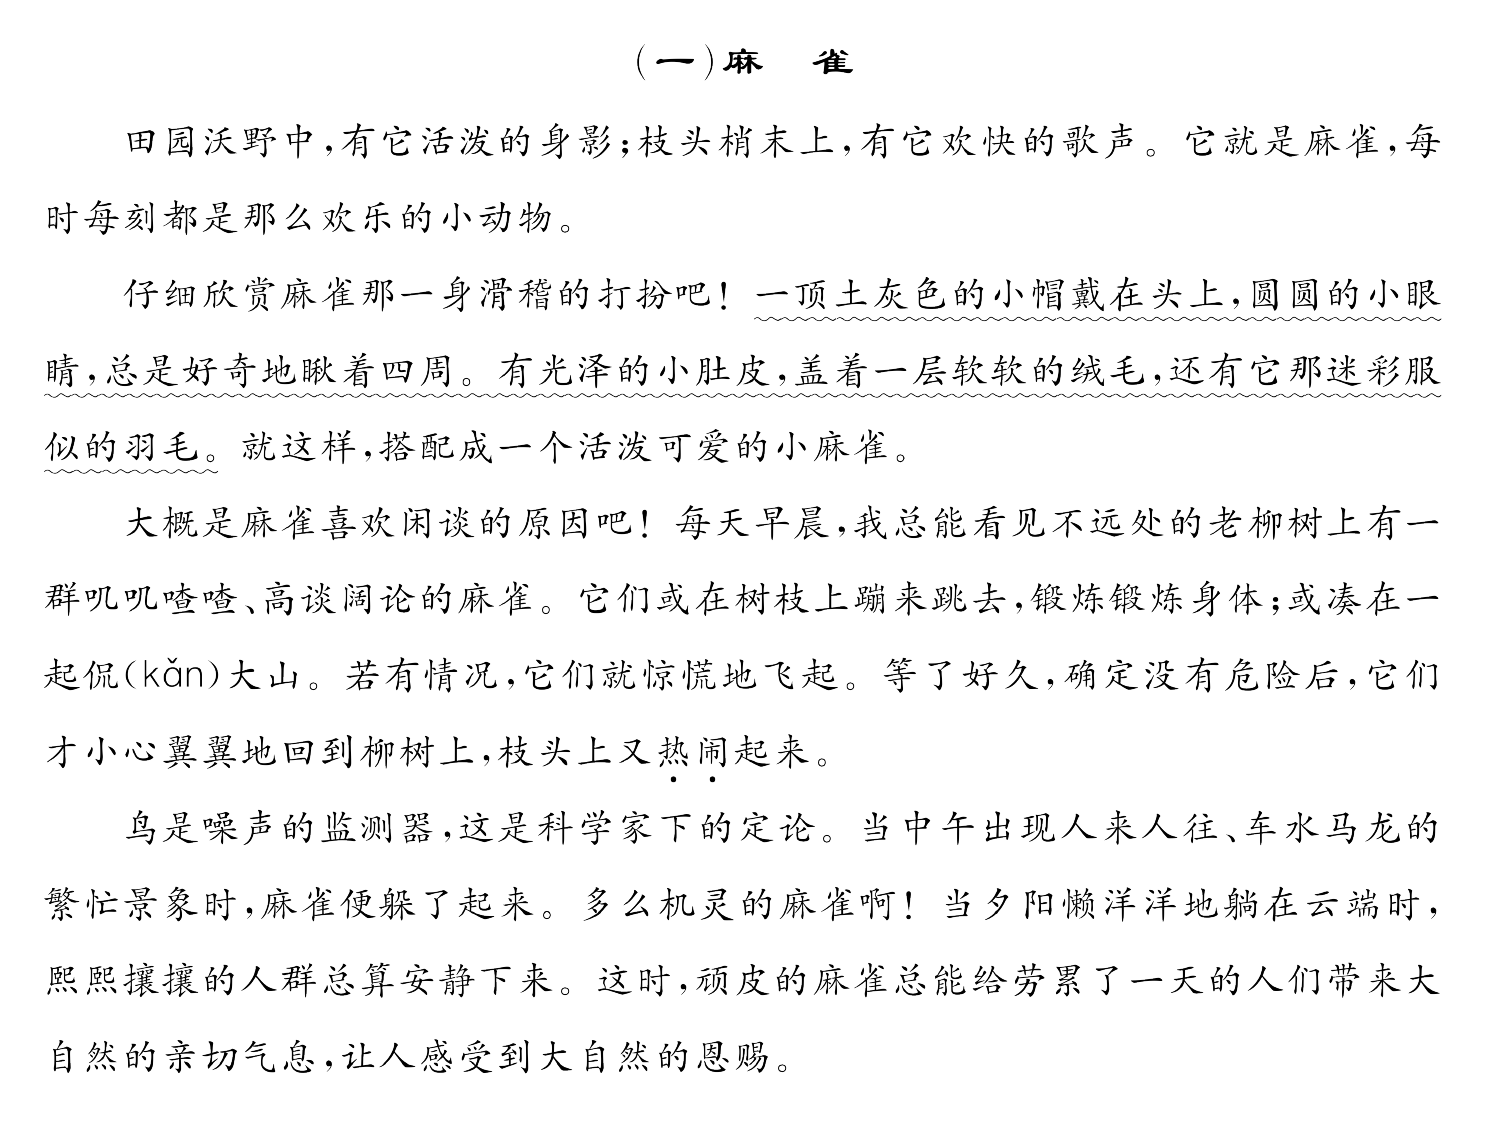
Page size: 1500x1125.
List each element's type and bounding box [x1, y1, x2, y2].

picture [41, 30, 1459, 1095]
